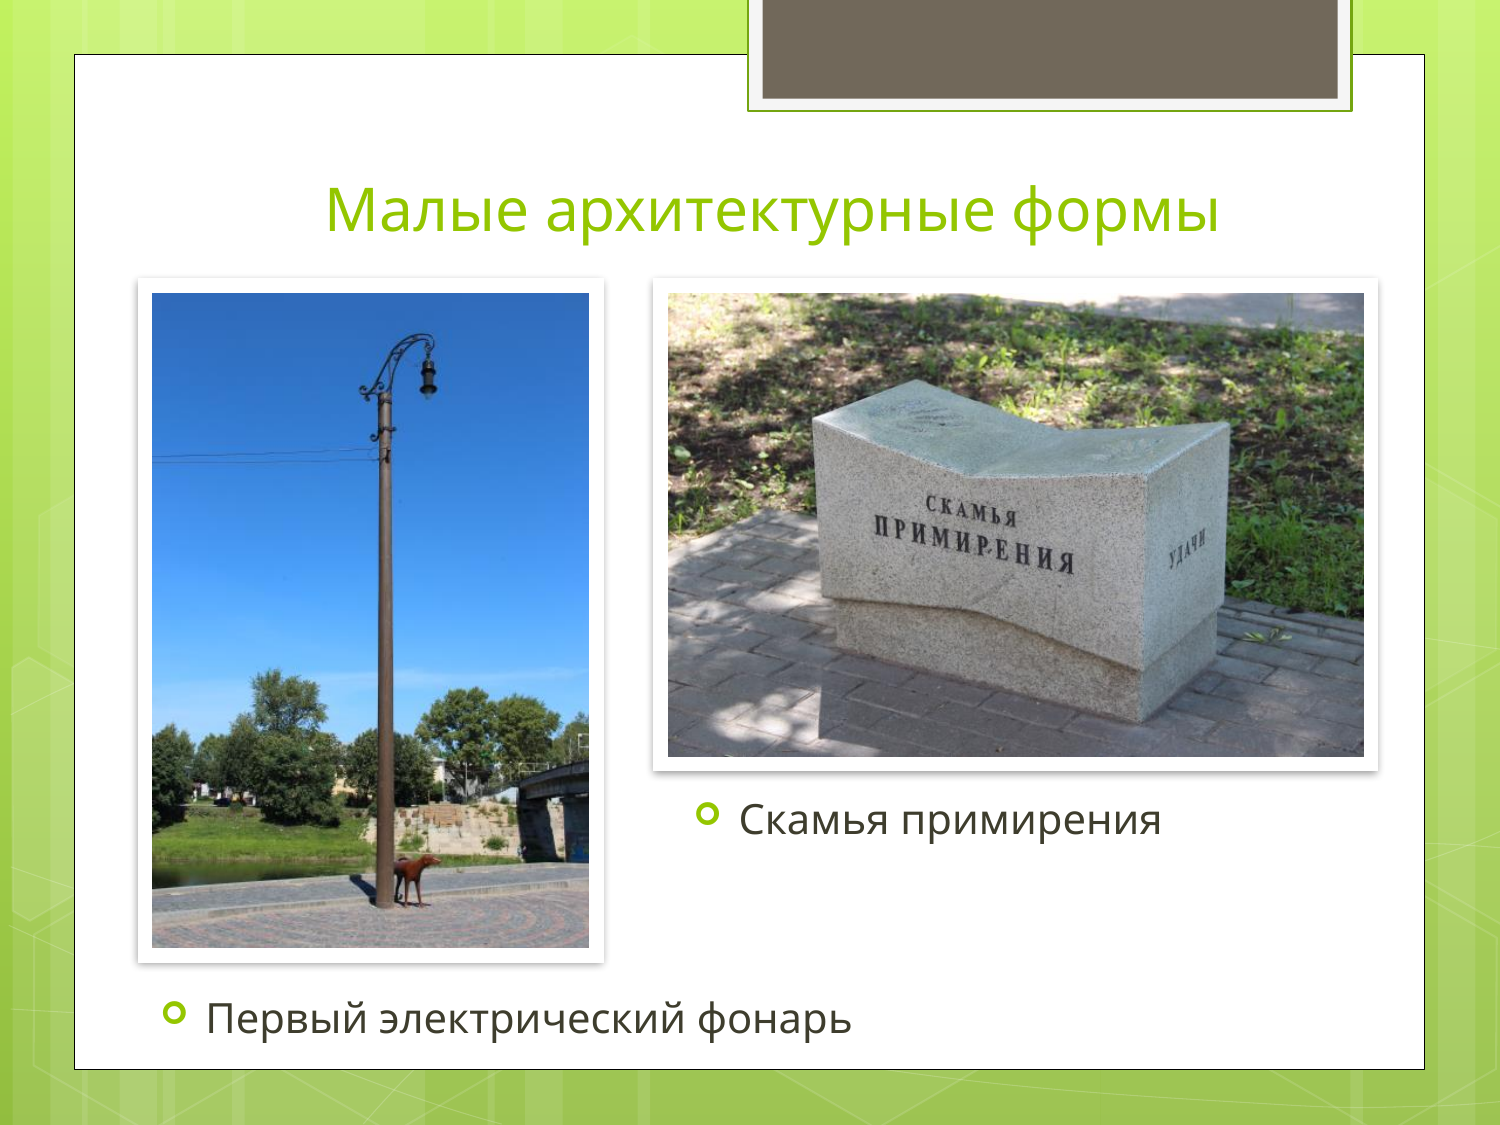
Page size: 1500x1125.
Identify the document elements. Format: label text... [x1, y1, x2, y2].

picture [152, 292, 590, 949]
text_box Скамья примирения [667, 785, 1500, 856]
list Первый электрический фонарь [134, 984, 1006, 1056]
title Малые архитектурные формы [171, 164, 1376, 251]
picture [667, 292, 1364, 757]
